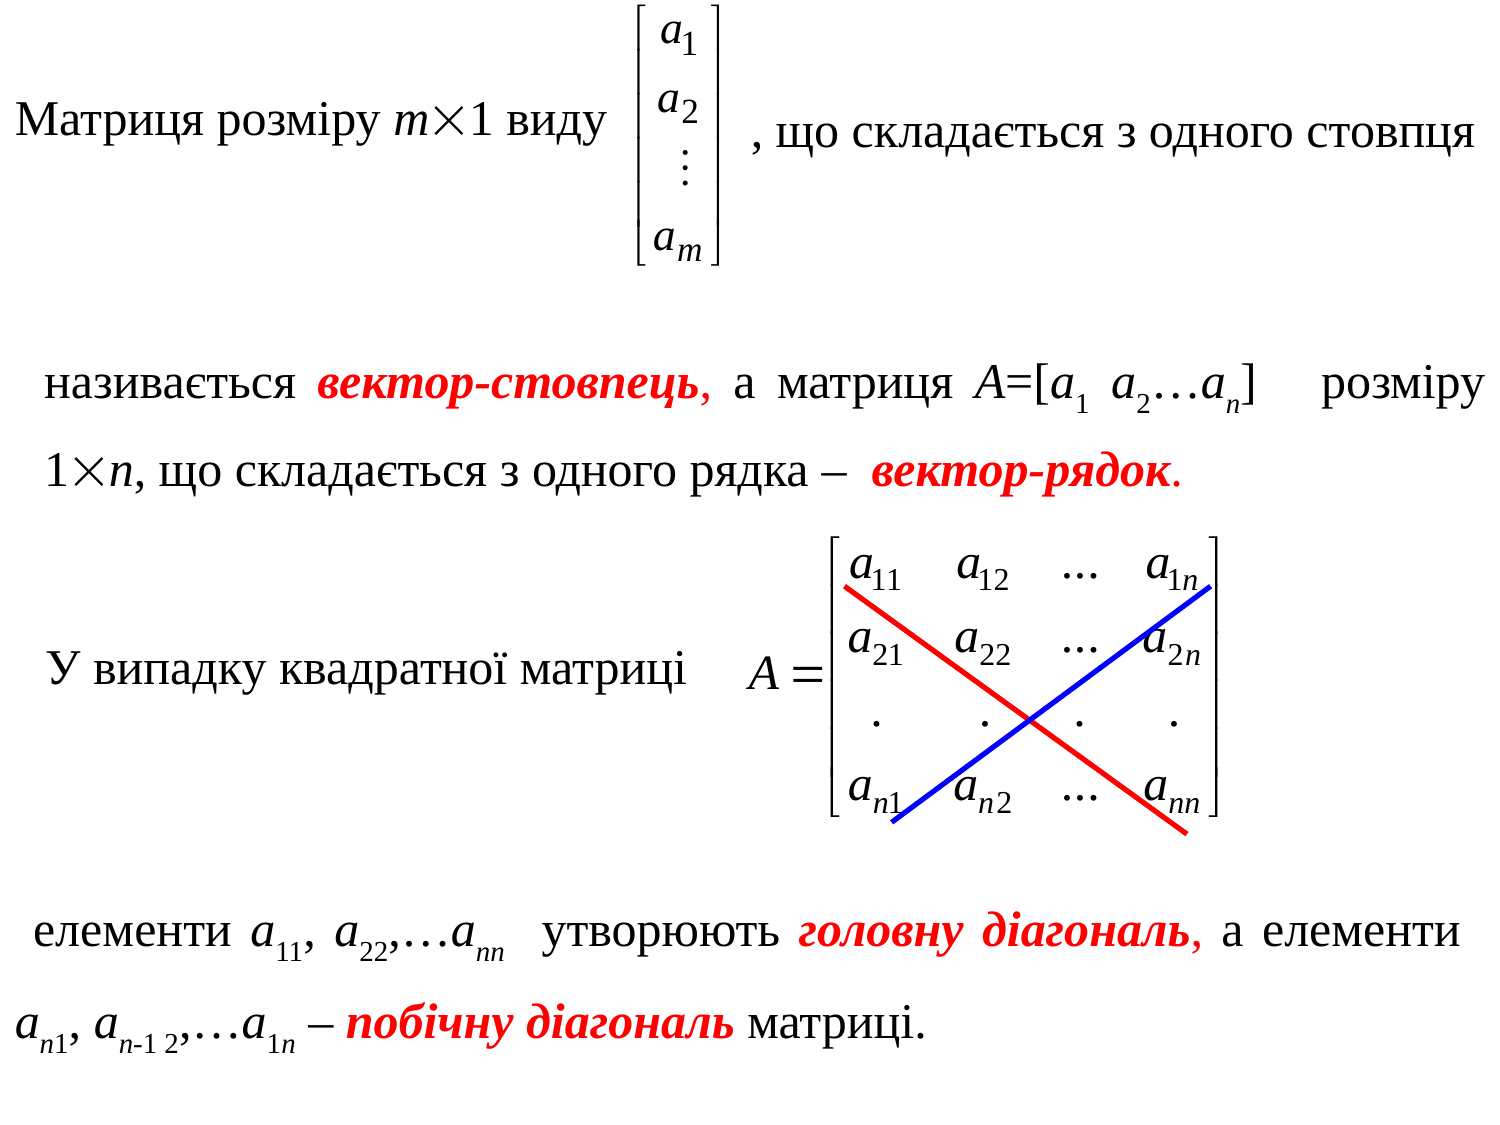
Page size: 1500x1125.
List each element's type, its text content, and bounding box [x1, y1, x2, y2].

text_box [627, 0, 737, 274]
text_box називається вектор-стовпець, а матриця A=[a1 a2…an] розміру 1n, що складається з одного рядка – вектор-рядок. [29, 319, 1500, 505]
text_box , що складається з одного стовпця [737, 90, 1500, 165]
text_box У випадку квадратної матриці [30, 609, 703, 703]
text_box Матриця розміру m1 виду [0, 78, 627, 153]
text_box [738, 526, 1236, 827]
text_box елементи a11, a22,…ann утворюють головну діагональ, а елементи an1, an-1 2,…a1n – побічну діагональ матриці. [0, 867, 1476, 1067]
